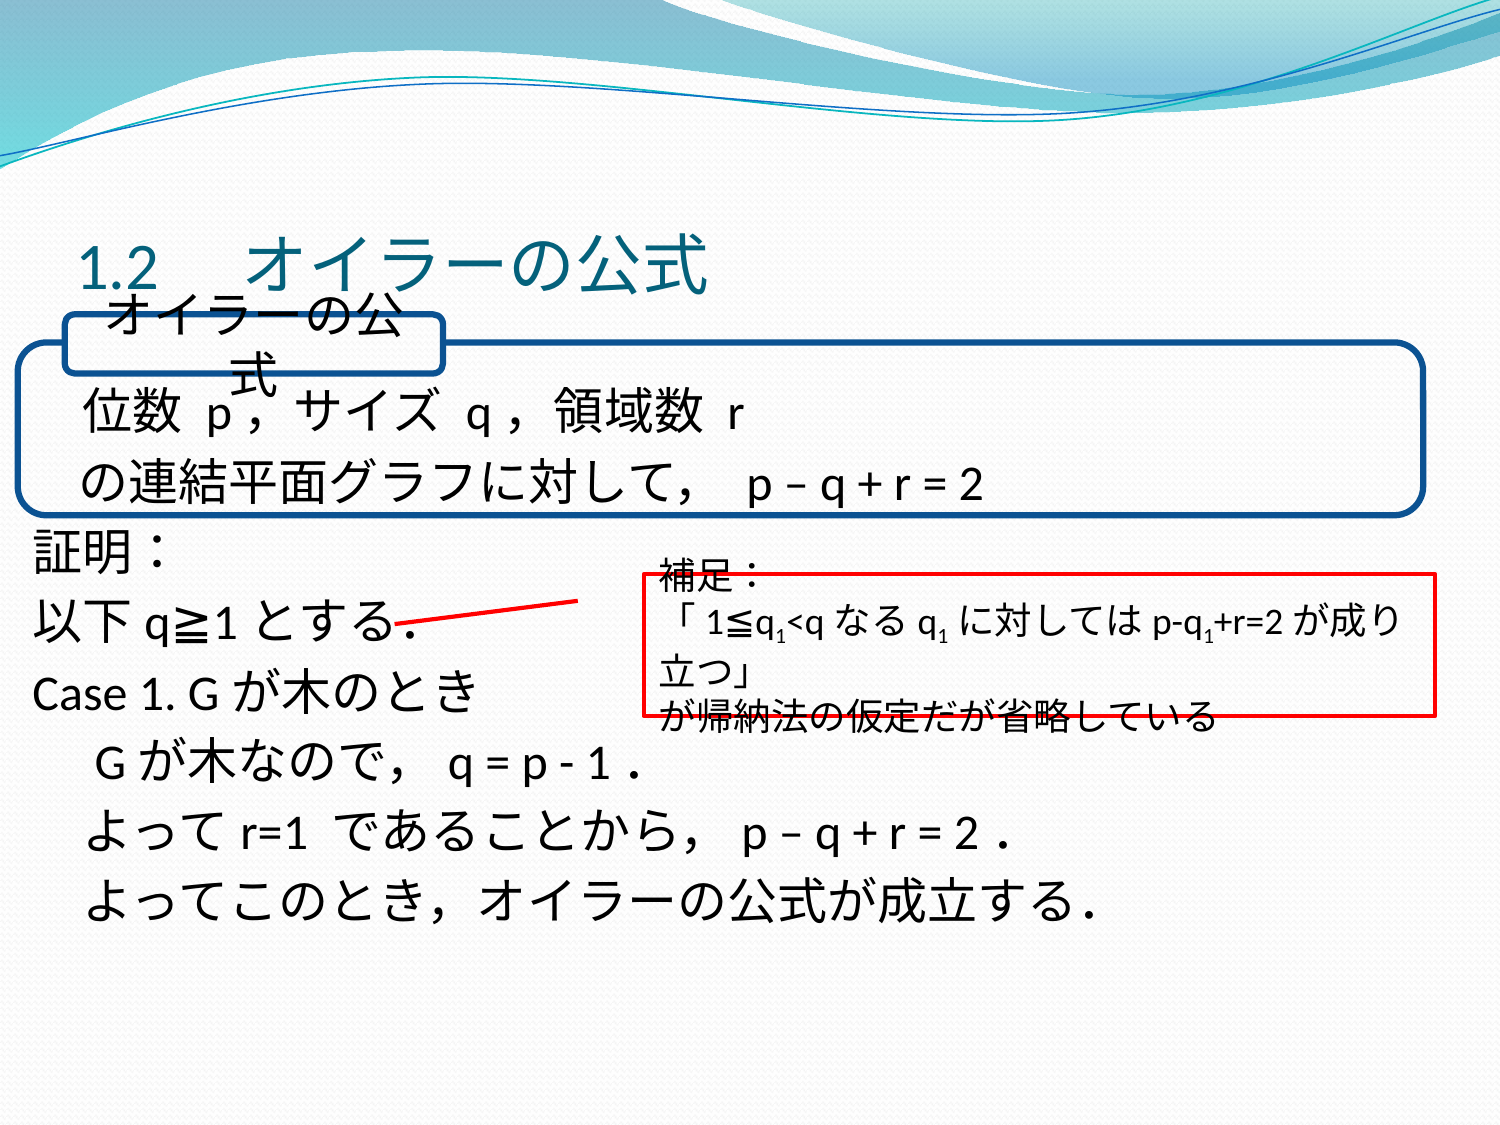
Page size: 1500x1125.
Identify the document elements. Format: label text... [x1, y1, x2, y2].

text_box 補足： 「1≦q1<qなるq1に対してはp-q1+r=2が成り立つ」 が帰納法の仮定だが省略している [394, 598, 579, 627]
title 1.2 オイラーの公式 [74, 115, 1426, 304]
text_box 位数 p，サイズ q，領域数 r の連結平面グラフに対して， p – q + r = 2 証明： 以下q≧1とする． Case 1. Gが木のとき Gが木なので，q = p - 1． よってr=1 であることから，p – q + r = 2． よってこのとき，オイラーの公式が成立する． [17, 302, 1418, 359]
text_box [15, 340, 1426, 518]
text_box 補足： 「1≦q1<qなるq1に対してはp-q1+r=2が成り立つ」 が帰納法の仮定だが省略している [642, 572, 1437, 718]
text_box オイラーの公式 [62, 312, 446, 376]
text_box 位数 p，サイズ q，領域数 r の連結平面グラフに対して， p – q + r = 2 証明： 以下q≧1とする． Case 1. Gが木のとき Gが木なので，q = p - 1． よってr=1 であることから，p – q + r = 2． よってこのとき，オイラーの公式が成立する． [17, 499, 1418, 1023]
